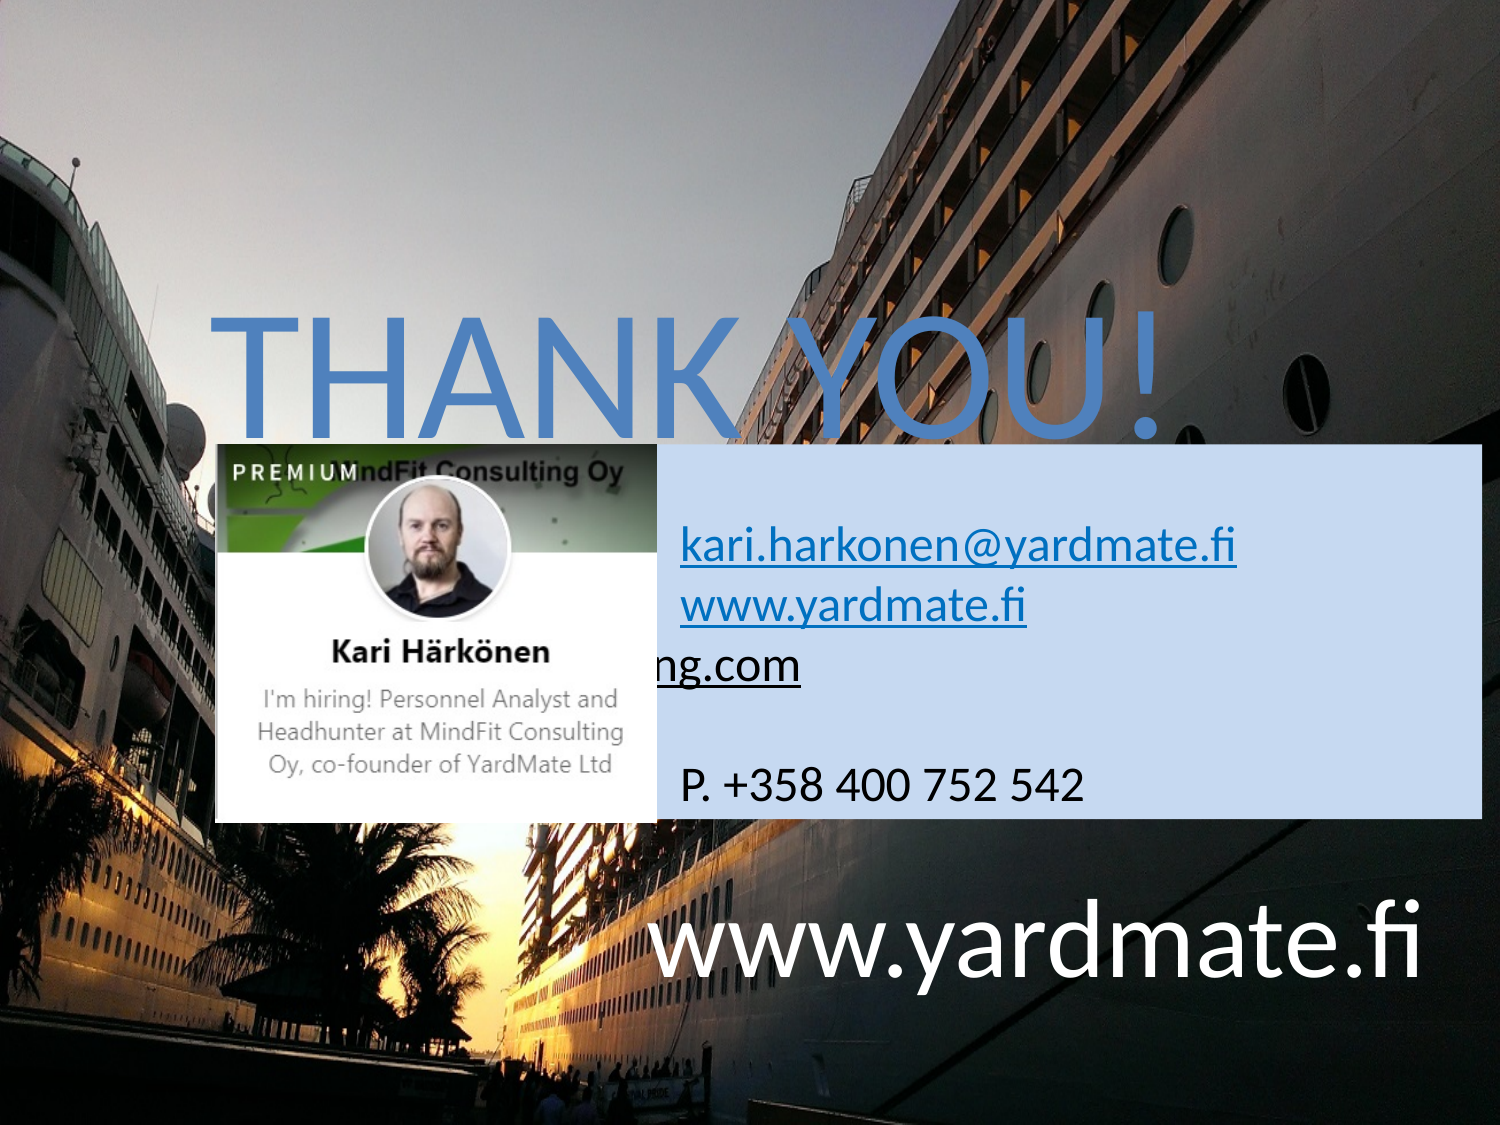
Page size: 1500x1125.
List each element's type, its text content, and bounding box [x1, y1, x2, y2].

text_box THANK YOU! [194, 243, 1247, 484]
picture [0, 0, 1500, 1125]
text_box www.yardmate.fi [631, 857, 1500, 1083]
text_box kari.harkonen@yardmate.fi www.yardmate.fi www.mindfitconsulting.com P. +358 400 752 542 [658, 444, 1483, 820]
